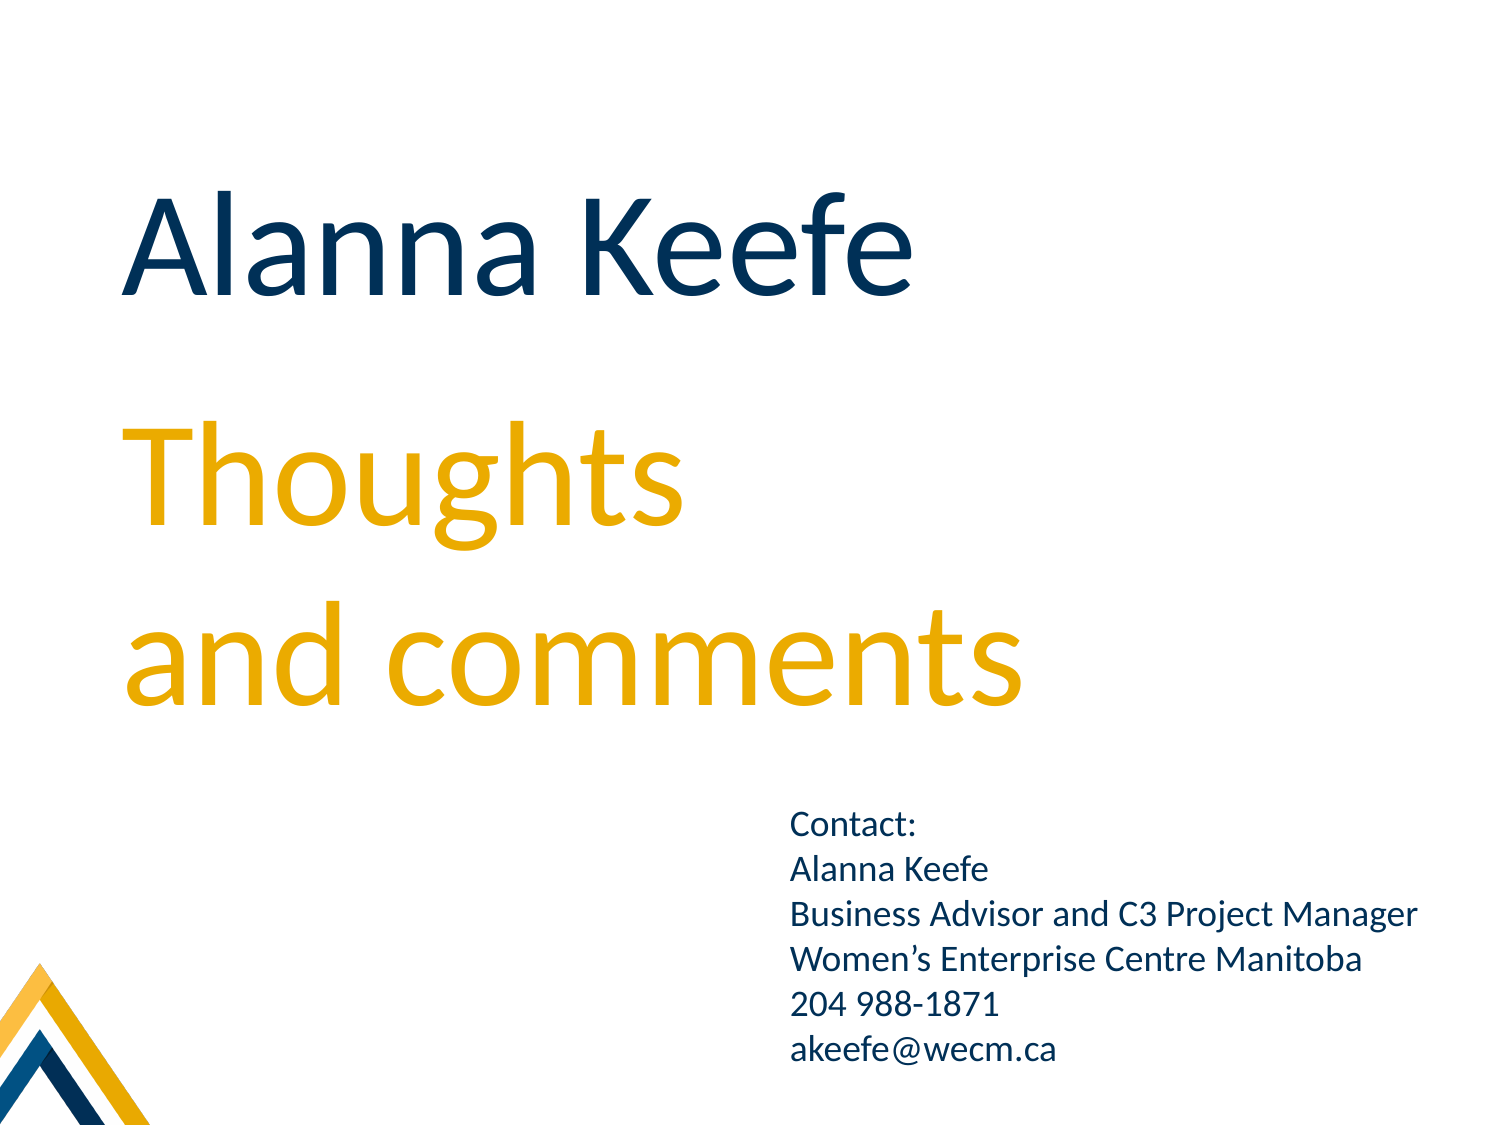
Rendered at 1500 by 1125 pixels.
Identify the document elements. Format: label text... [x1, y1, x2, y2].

text_box Contact: Alanna Keefe Business Advisor and C3 Project Manager Women’s Enterprise Centre Manitoba 204 988-1871 akeefe@wecm.ca [775, 791, 1500, 1076]
list Alanna Keefe Thoughts and comments [106, 138, 1357, 755]
picture [0, 962, 154, 1125]
